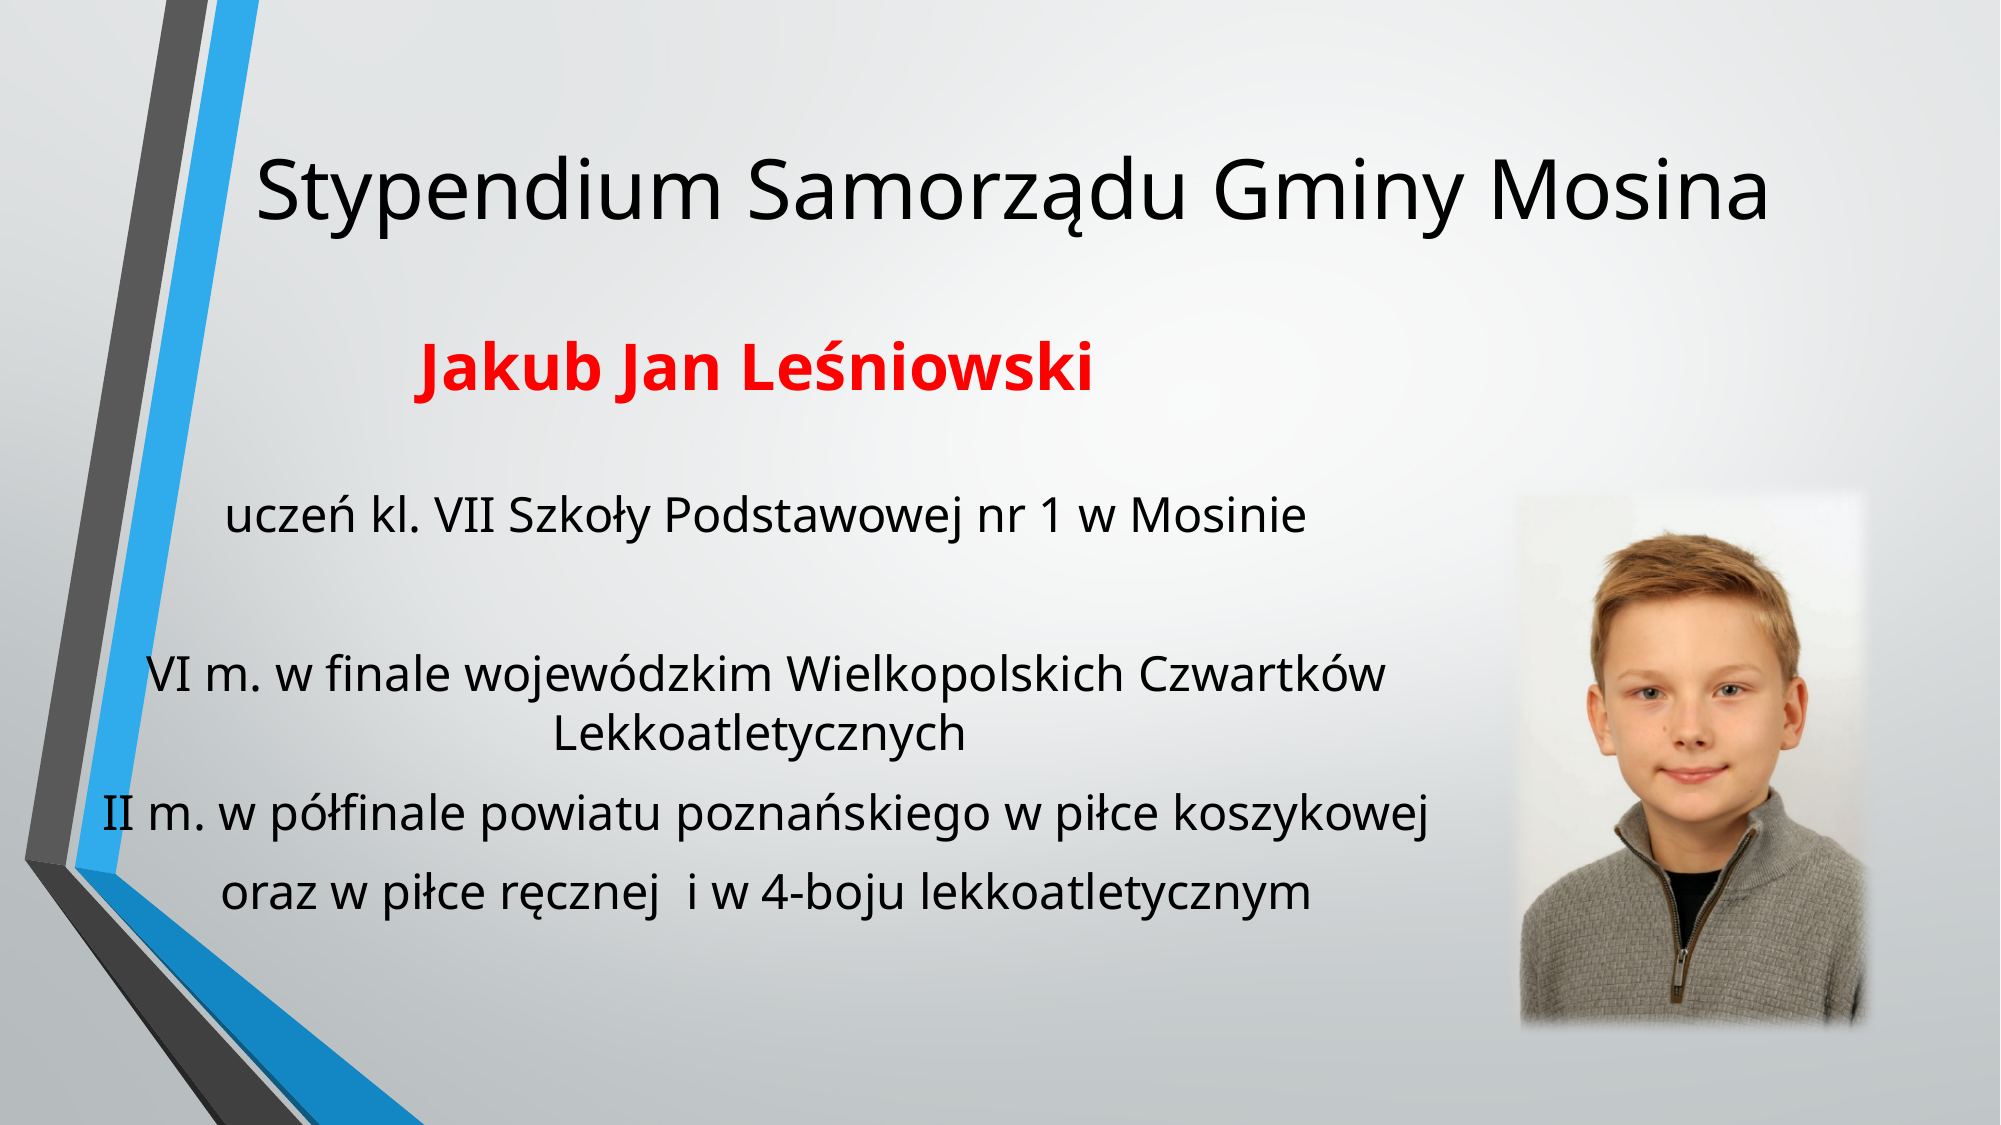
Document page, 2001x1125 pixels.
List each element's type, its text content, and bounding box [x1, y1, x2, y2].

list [1503, 478, 1878, 1036]
list Jakub Jan Leśniowski uczeń kl. VII Szkoły Podstawowej nr 1 w Mosinie VI m. w finale wojewódzkim Wielkopolskich Czwartków Lekkoatletycznych II m. w półfinale powiatu poznańskiego w piłce koszykowej oraz w piłce ręcznej i w 4-boju lekkoatletycznym [83, 292, 1450, 953]
title Stypendium Samorządu Gminy Mosina [127, 80, 1902, 293]
